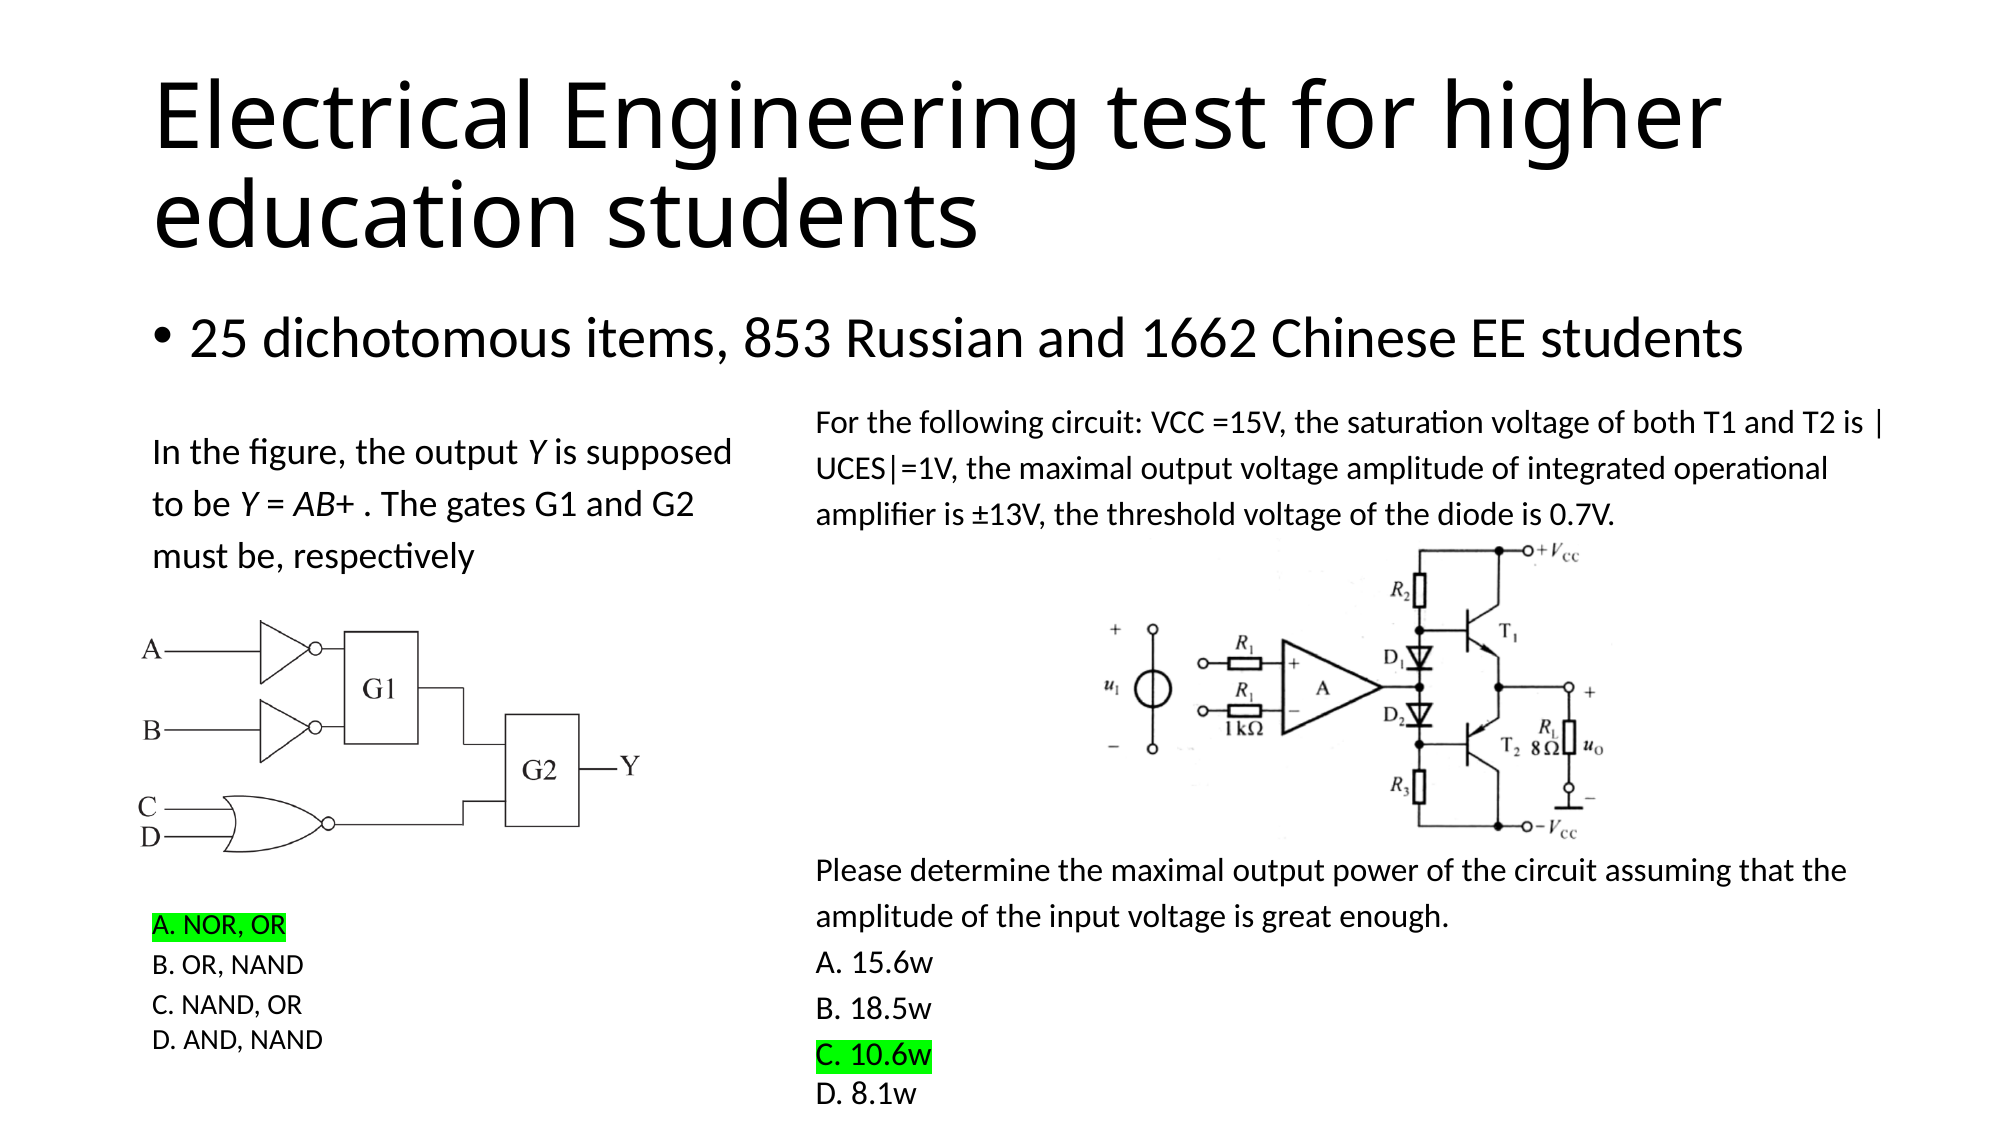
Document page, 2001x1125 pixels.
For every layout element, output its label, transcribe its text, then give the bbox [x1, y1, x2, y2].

text_box A. NOR, OR B. OR, NAND C. NAND, OR D. AND, NAND [137, 892, 415, 1063]
title Electrical Engineering test for higher education students [137, 59, 1863, 278]
picture [137, 620, 640, 855]
text_box Please determine the maximal output power of the circuit assuming that the amplitude of the input voltage is great enough. A. 15.6w B. 18.5w C. 10.6w D. 8.1w [800, 834, 1918, 1120]
text_box For the following circuit: VCC =15V, the saturation voltage of both T1 and T2 is |UCES|=1V, the maximal output voltage amplitude of integrated operational amplifier is ±13V, the threshold voltage of the diode is 0.7V. [800, 387, 1918, 540]
list 25 dichotomous items, 853 Russian and 1662 Chinese EE students [137, 299, 1863, 1014]
picture [1093, 538, 1624, 842]
